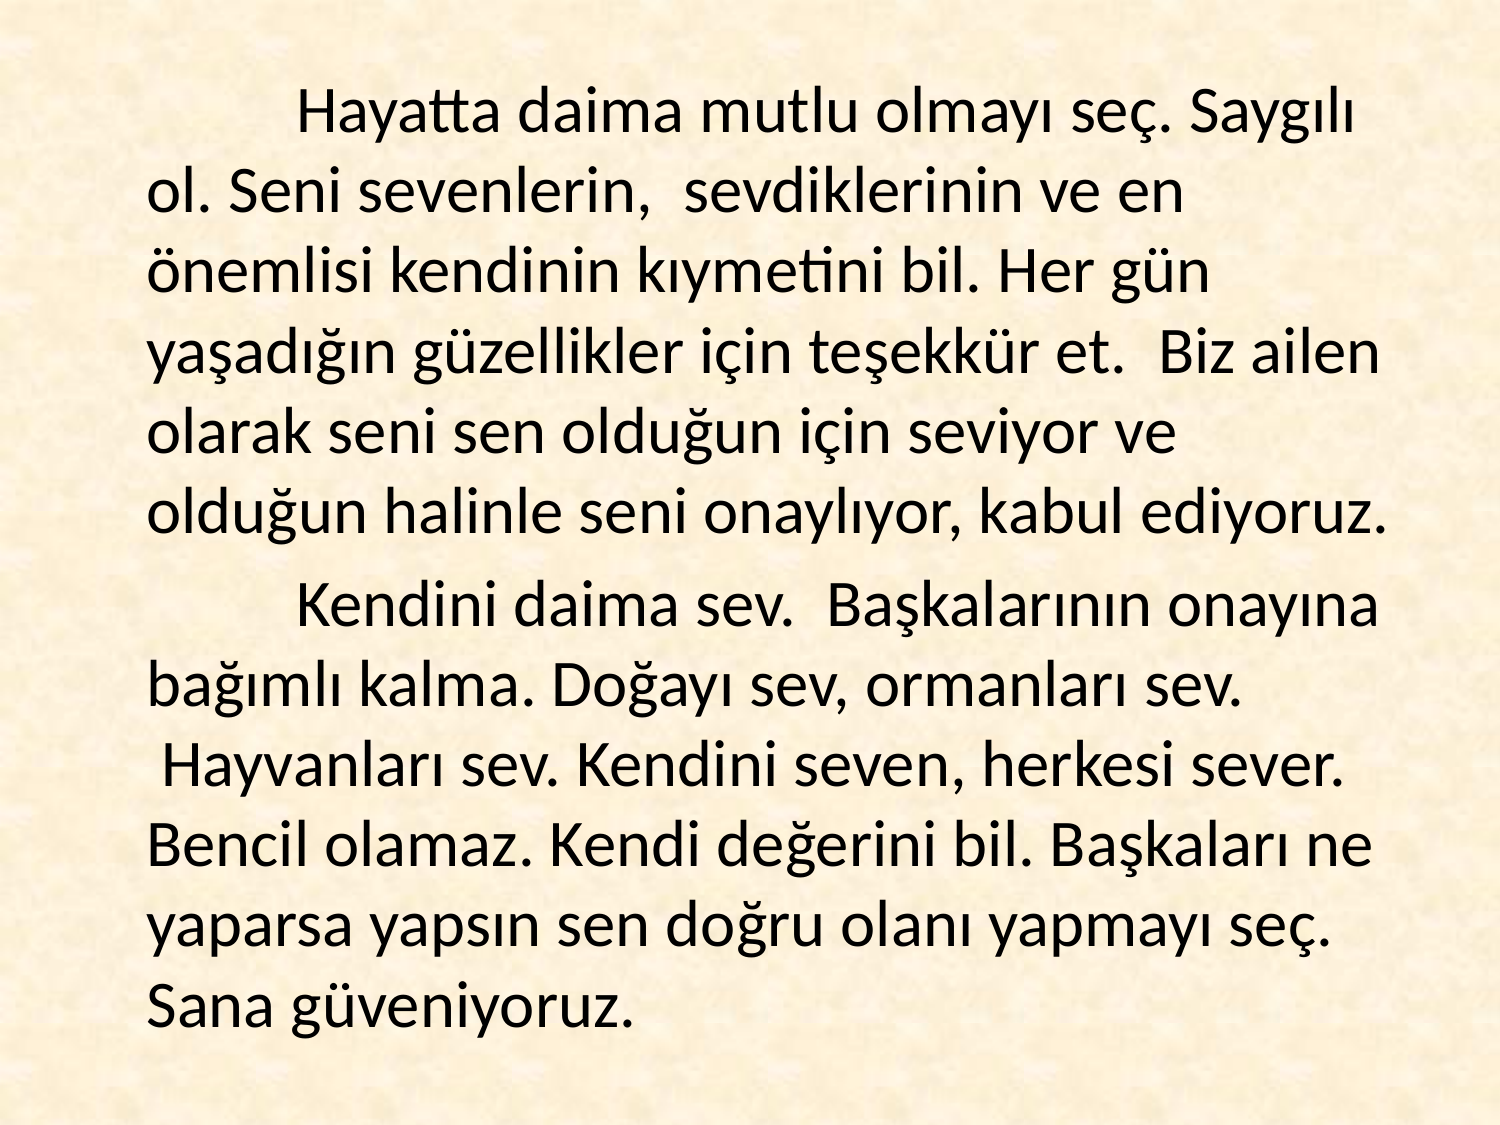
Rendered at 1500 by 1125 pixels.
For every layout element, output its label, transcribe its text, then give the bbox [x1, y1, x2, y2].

list Hayatta daima mutlu olmayı seç. Saygılı ol. Seni sevenlerin, sevdiklerinin ve en önemlisi kendinin kıymetini bil. Her gün yaşadığın güzellikler için teşekkür et. Biz ailen olarak seni sen olduğun için seviyor ve olduğun halinle seni onaylıyor, kabul ediyoruz. Kendini daima sev. Başkalarının onayına bağımlı kalma. Doğayı sev, ormanları sev. Hayvanları sev. Kendini seven, herkesi sever. Bencil olamaz. Kendi değerini bil. Başkaları ne yaparsa yapsın sen doğru olanı yapmayı seç. Sana güveniyoruz. [75, 58, 1425, 1067]
picture [0, 0, 1500, 1125]
